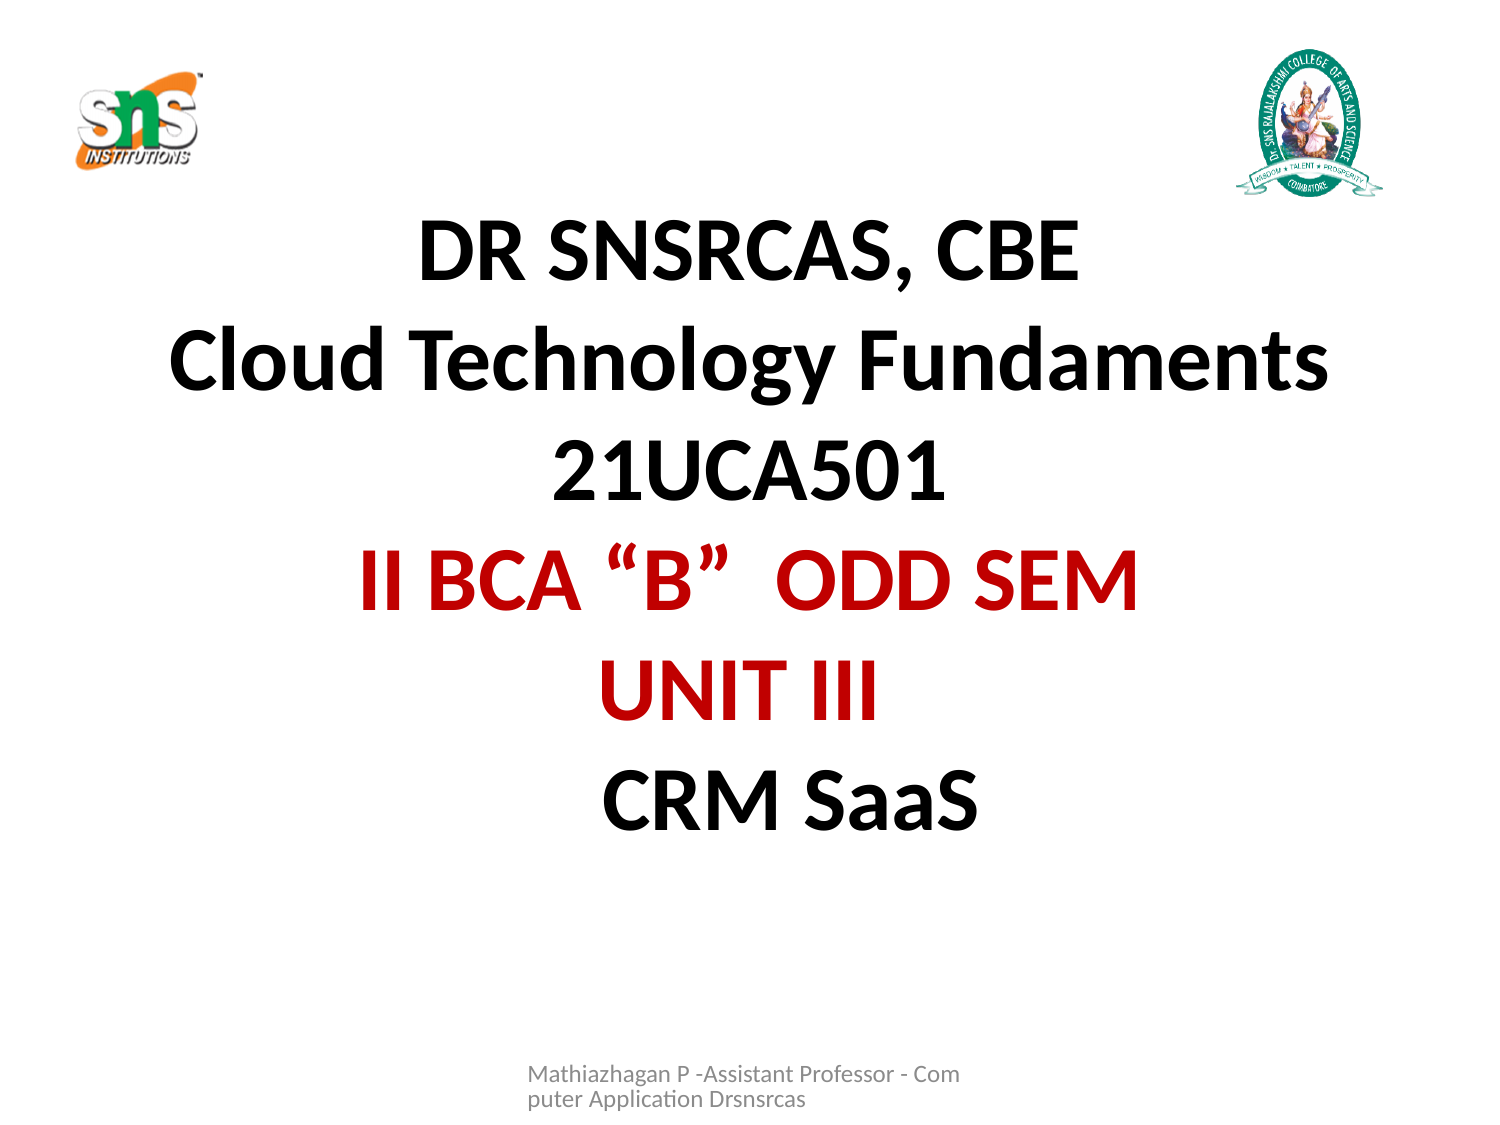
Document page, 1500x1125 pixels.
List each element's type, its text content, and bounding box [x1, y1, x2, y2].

picture [74, 70, 203, 172]
picture [1235, 49, 1384, 197]
title DR SNSRCAS, CBE Cloud Technology Fundaments 21UCA501 II BCA “B” ODD SEM UNIT III CRM SaaS [112, 50, 1388, 988]
footer Mathiazhagan P -Assistant Professor - Computer Application Drsnsrcas [512, 1042, 988, 1103]
